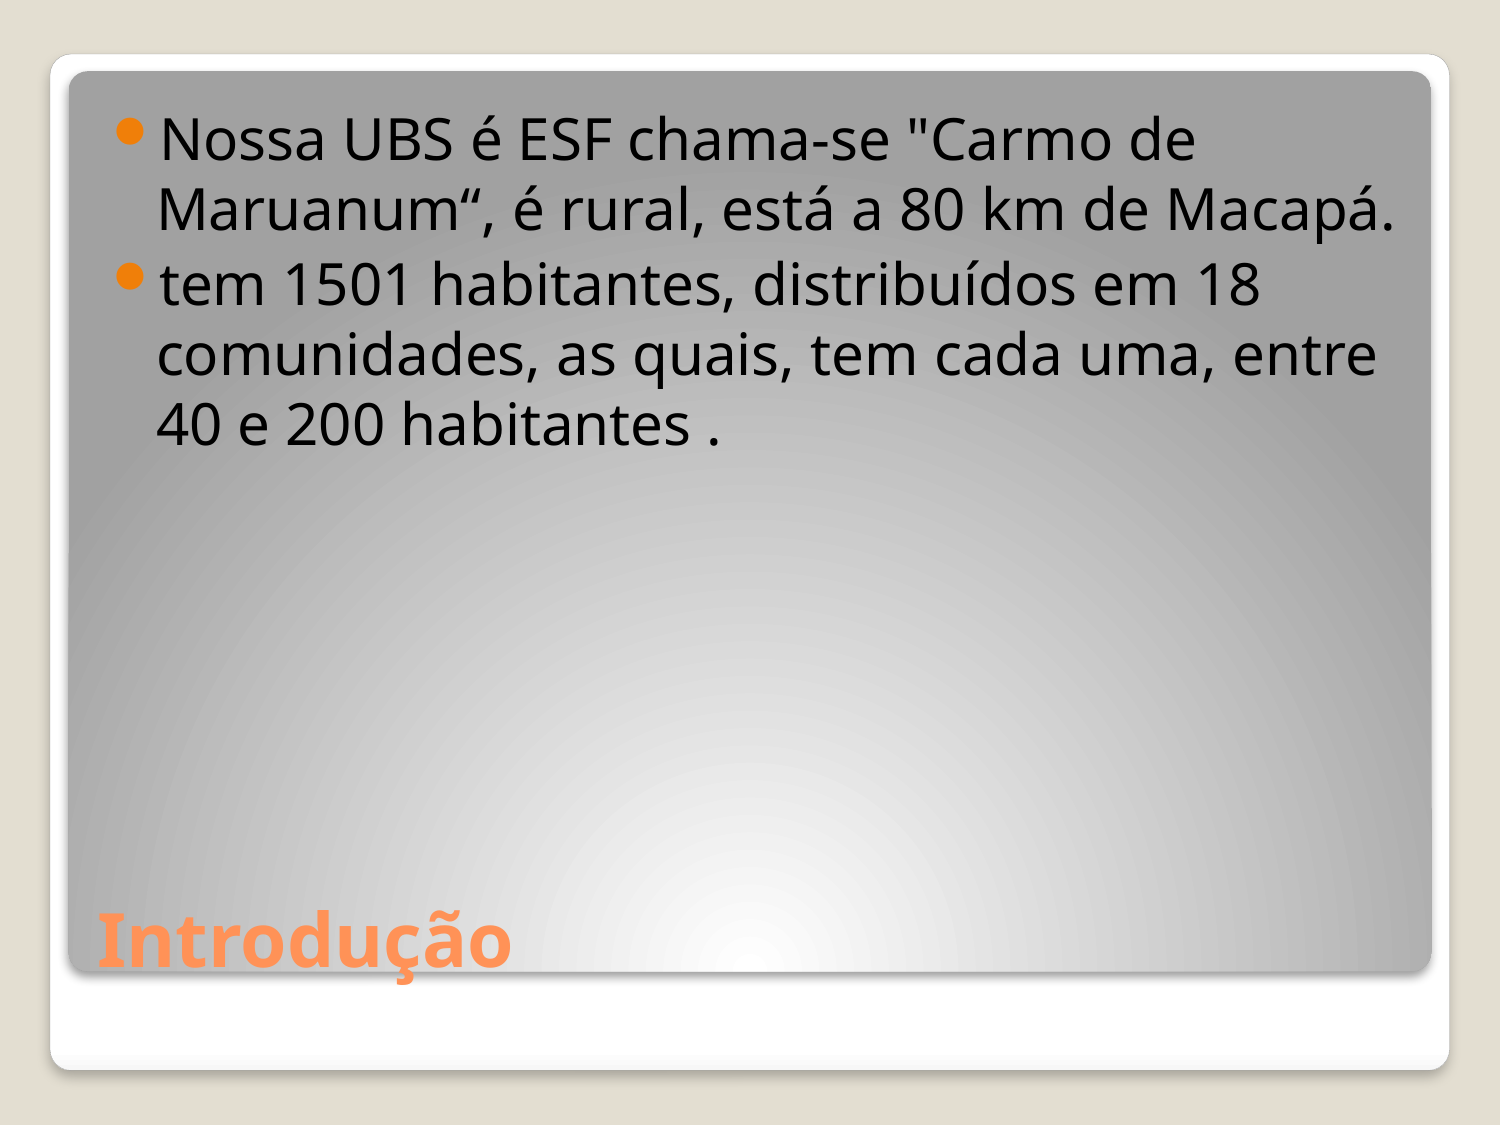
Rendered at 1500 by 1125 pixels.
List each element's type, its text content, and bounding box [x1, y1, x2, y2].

title Introdução [82, 817, 1425, 990]
list Nossa UBS é ESF chama-se "Carmo de Maruanum“, é rural, está a 80 km de Macapá. tem 1501 habitantes, distribuídos em 18 comunidades, as quais, tem cada uma, entre 40 e 200 habitantes . [82, 86, 1425, 774]
